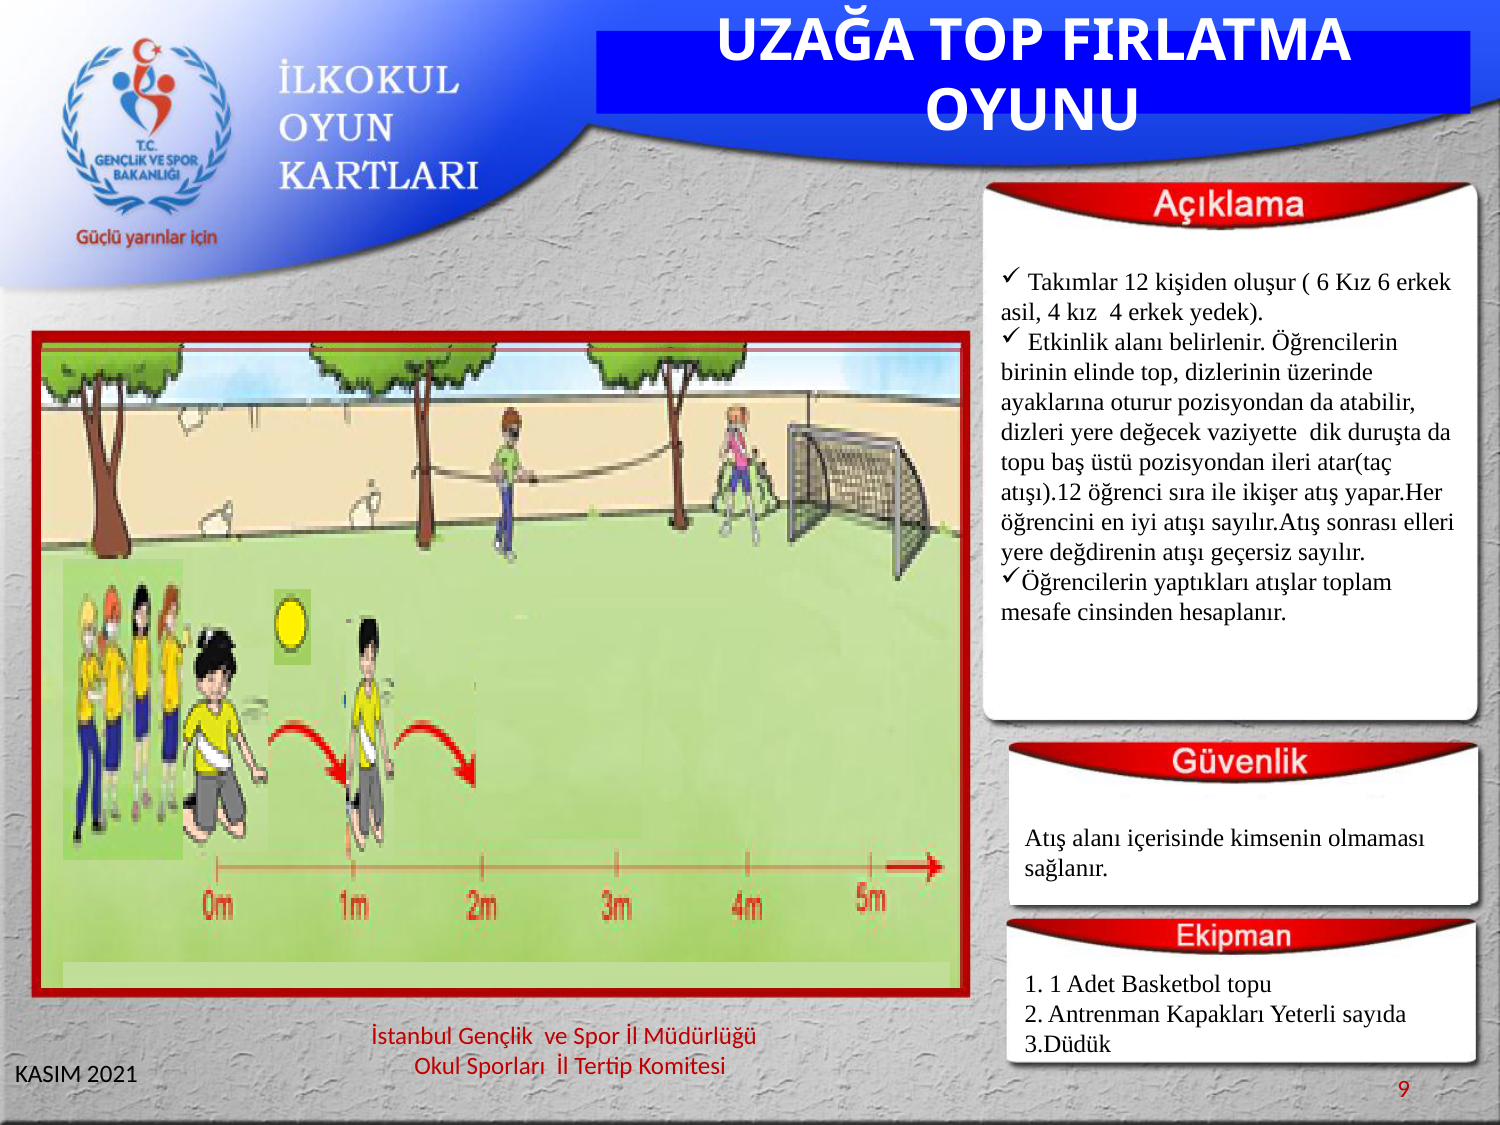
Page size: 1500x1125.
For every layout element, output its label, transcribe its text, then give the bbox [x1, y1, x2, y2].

text_box Takımlar 12 kişiden oluşur ( 6 Kız 6 erkek asil, 4 kız 4 erkek yedek). Etkinlik alanı belirlenir. Öğrencilerin birinin elinde top, dizlerinin üzerinde ayaklarına oturur pozisyondan da atabilir, dizleri yere değecek vaziyette dik duruşta da topu baş üstü pozisyondan ileri atar(taç atışı).12 öğrenci sıra ile ikişer atış yapar.Her öğrencini en iyi atışı sayılır.Atış sonrası elleri yere değdirenin atışı geçersiz sayılır. Öğrencilerin yaptıkları atışlar toplam mesafe cinsinden hesaplanır. [984, 230, 1478, 706]
text_box 1. 1 Adet Basketbol topu 2. Antrenman Kapakları Yeterli sayıda 3.Düdük [1008, 962, 1472, 1062]
text_box Atış alanı içerisinde kimsenin olmaması sağlanır. [1008, 797, 1473, 907]
slide_number KASIM 2021 [0, 1042, 350, 1103]
footer İstanbul Gençlik ve Spor İl Müdürlüğü Okul Sporları İl Tertip Komitesi [265, 1012, 876, 1087]
slide_number 9 [1074, 1062, 1425, 1118]
text_box UZAĞA TOP FIRLATMA OYUNU [594, 29, 1473, 116]
picture [0, 0, 1500, 1125]
